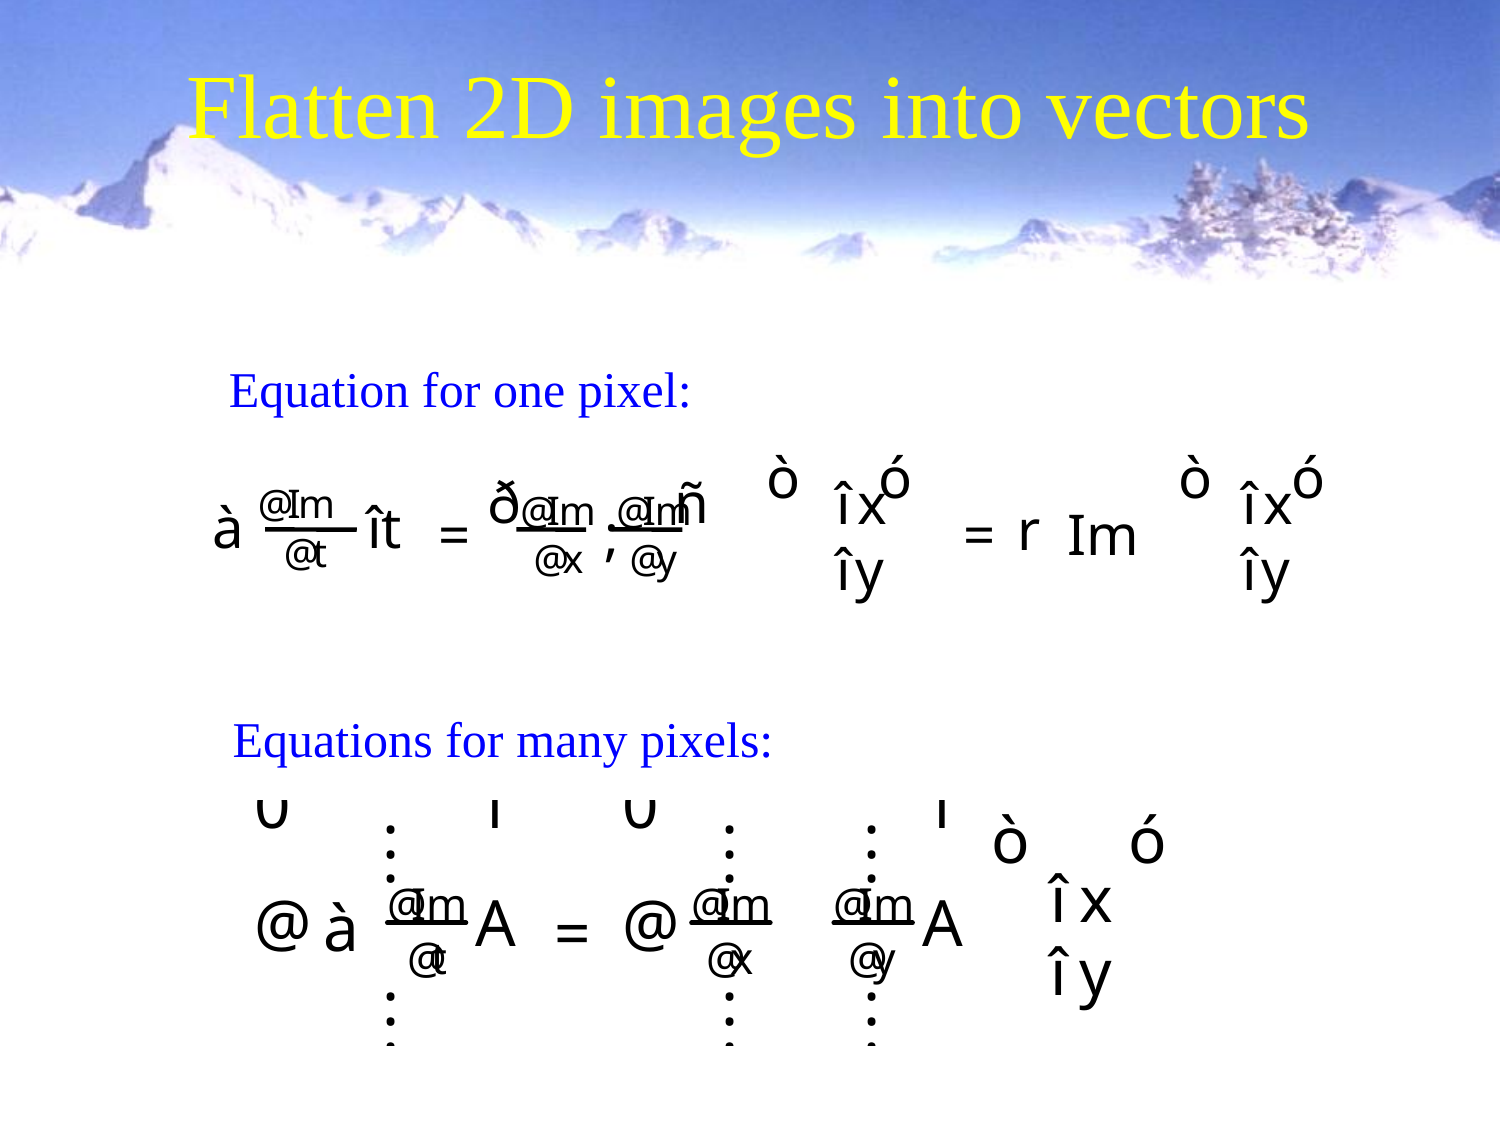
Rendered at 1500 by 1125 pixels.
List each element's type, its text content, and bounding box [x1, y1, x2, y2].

text_box @ [522, 530, 546, 534]
text_box y [656, 534, 678, 582]
text_box ð [487, 466, 522, 535]
text_box ît [367, 491, 403, 560]
text_box @ [257, 479, 287, 527]
text_box m [1086, 498, 1139, 567]
text_box m [298, 479, 336, 527]
text_box @ [522, 485, 546, 529]
text_box î [836, 468, 852, 533]
text_box @ [533, 534, 562, 582]
text_box I [642, 530, 654, 534]
text_box r [1017, 494, 1041, 563]
picture [0, 238, 1500, 286]
text_box ñ [674, 466, 710, 535]
text_box y [1261, 533, 1291, 602]
text_box = [438, 498, 472, 567]
title Flatten 2D images into vectors [0, 0, 1500, 238]
text_box Equations for many pixels: [218, 699, 789, 775]
text_box ó [878, 441, 913, 510]
text_box Equation for one pixel: [214, 349, 708, 425]
text_box à [212, 491, 257, 560]
text_box ò [1178, 441, 1213, 510]
text_box x [1263, 468, 1294, 536]
text_box I [546, 530, 558, 534]
text_box I [642, 485, 654, 529]
text_box t [312, 530, 328, 575]
text_box ; [604, 498, 620, 567]
text_box @ [283, 530, 312, 575]
text_box @ [629, 534, 656, 582]
text_box @ [616, 530, 642, 534]
text_box î [836, 533, 852, 602]
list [249, 799, 1183, 1046]
text_box I [546, 485, 558, 529]
text_box I [287, 479, 298, 527]
text_box m [654, 485, 674, 529]
text_box x [562, 534, 584, 582]
text_box î [1242, 468, 1258, 533]
text_box I [1067, 498, 1086, 567]
text_box x [857, 468, 888, 536]
text_box m [558, 485, 596, 534]
text_box y [855, 533, 885, 602]
text_box @ [616, 485, 642, 529]
text_box î [1242, 533, 1258, 602]
text_box = [963, 498, 996, 567]
text_box ó [1291, 441, 1326, 510]
text_box ò [766, 441, 801, 510]
text_box m [654, 530, 674, 534]
